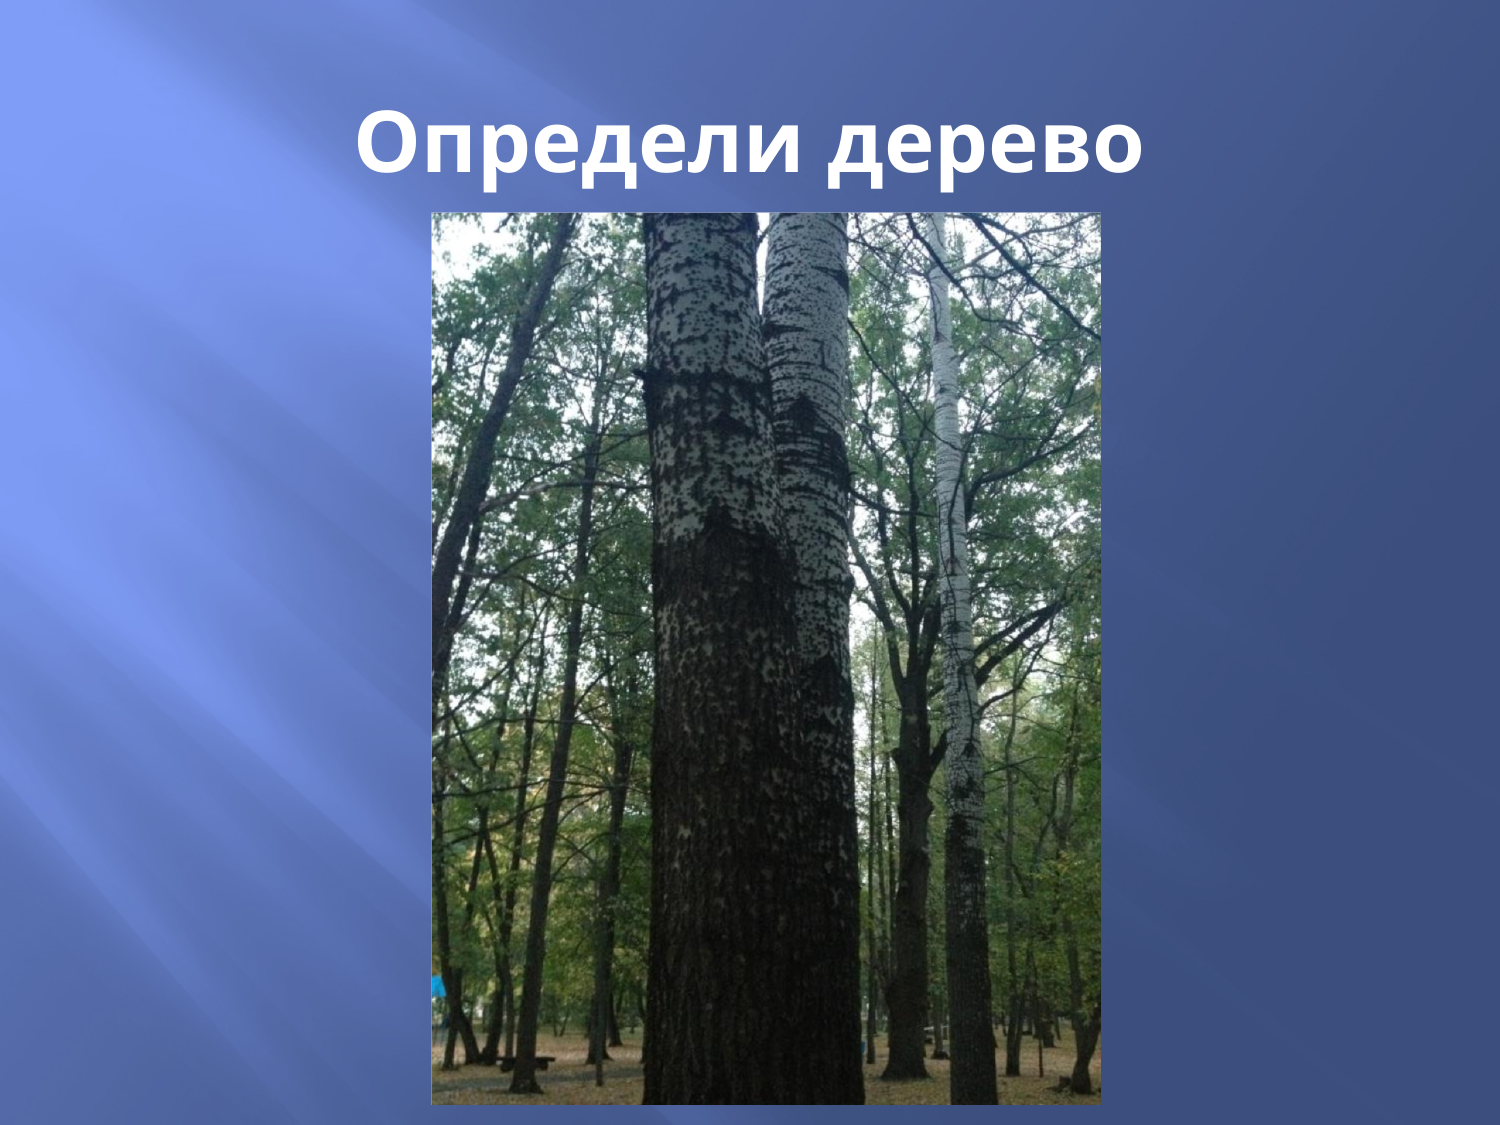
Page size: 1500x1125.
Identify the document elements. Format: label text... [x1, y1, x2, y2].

picture [432, 994, 1101, 1104]
title Определи дерево [75, 45, 1425, 233]
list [319, 323, 1213, 994]
picture [432, 213, 1101, 323]
